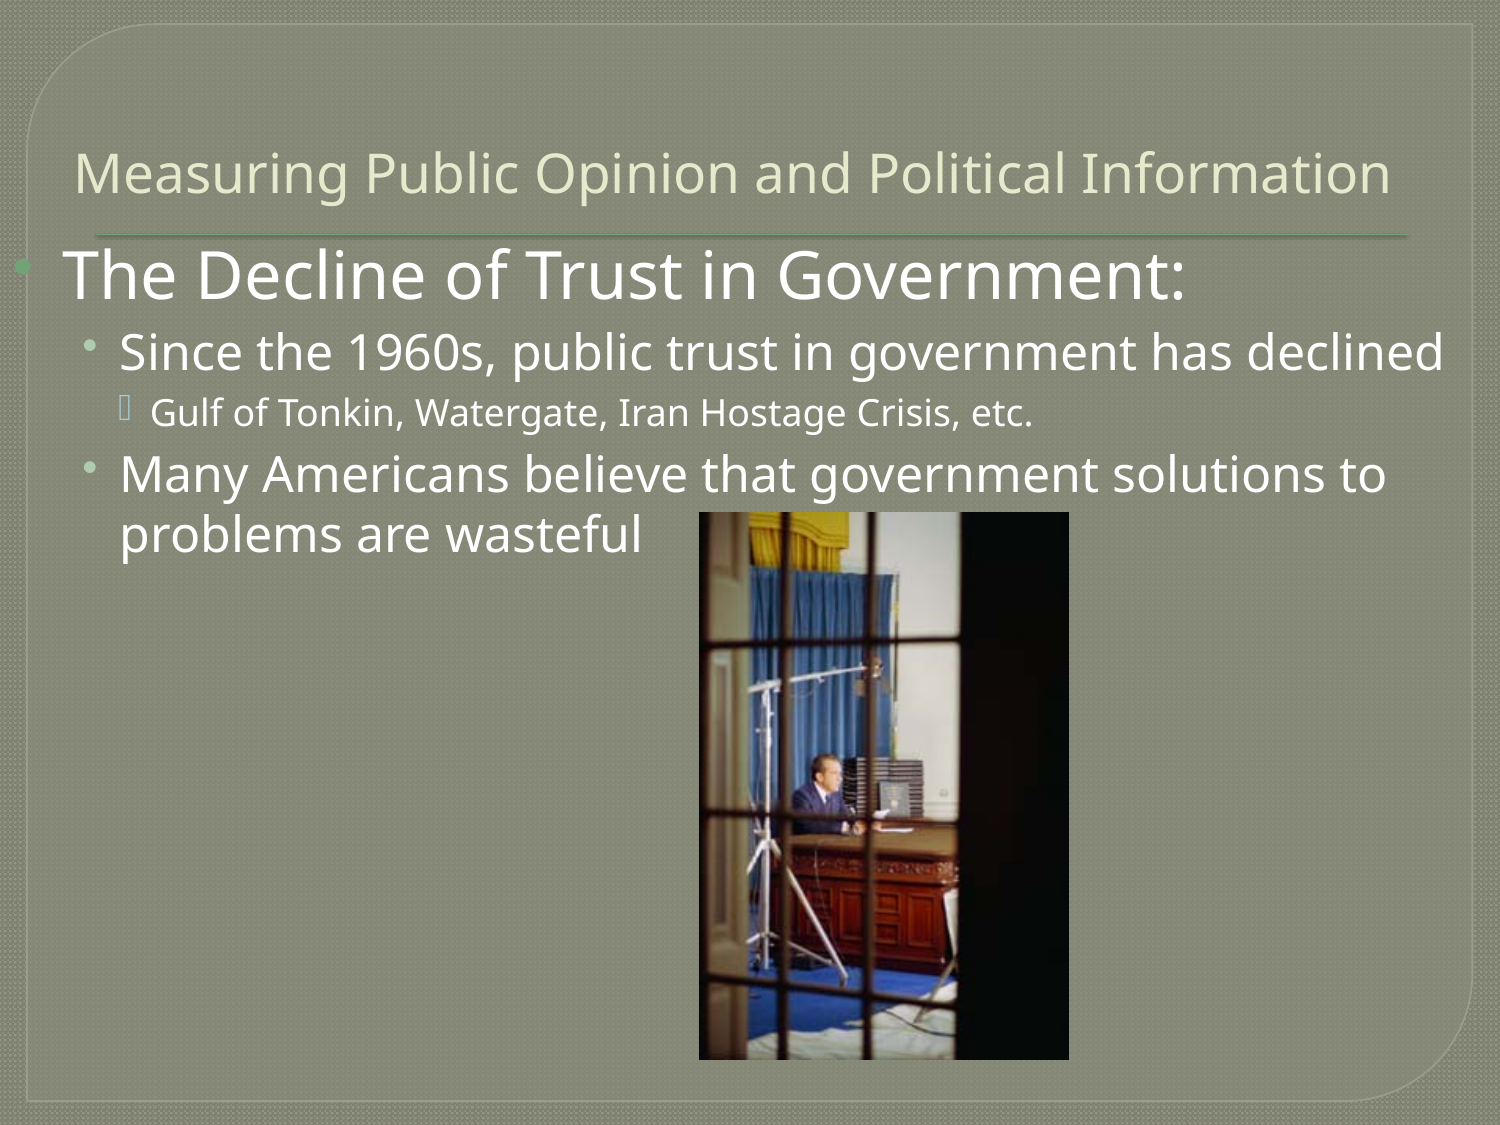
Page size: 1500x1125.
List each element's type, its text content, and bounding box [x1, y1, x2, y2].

picture [699, 512, 1069, 1060]
title Measuring Public Opinion and Political Information [0, 75, 1463, 213]
list The Decline of Trust in Government: Since the 1960s, public trust in government has declined Gulf of Tonkin, Watergate, Iran Hostage Crisis, etc. Many Americans believe that government solutions to problems are wasteful [0, 224, 1500, 1125]
